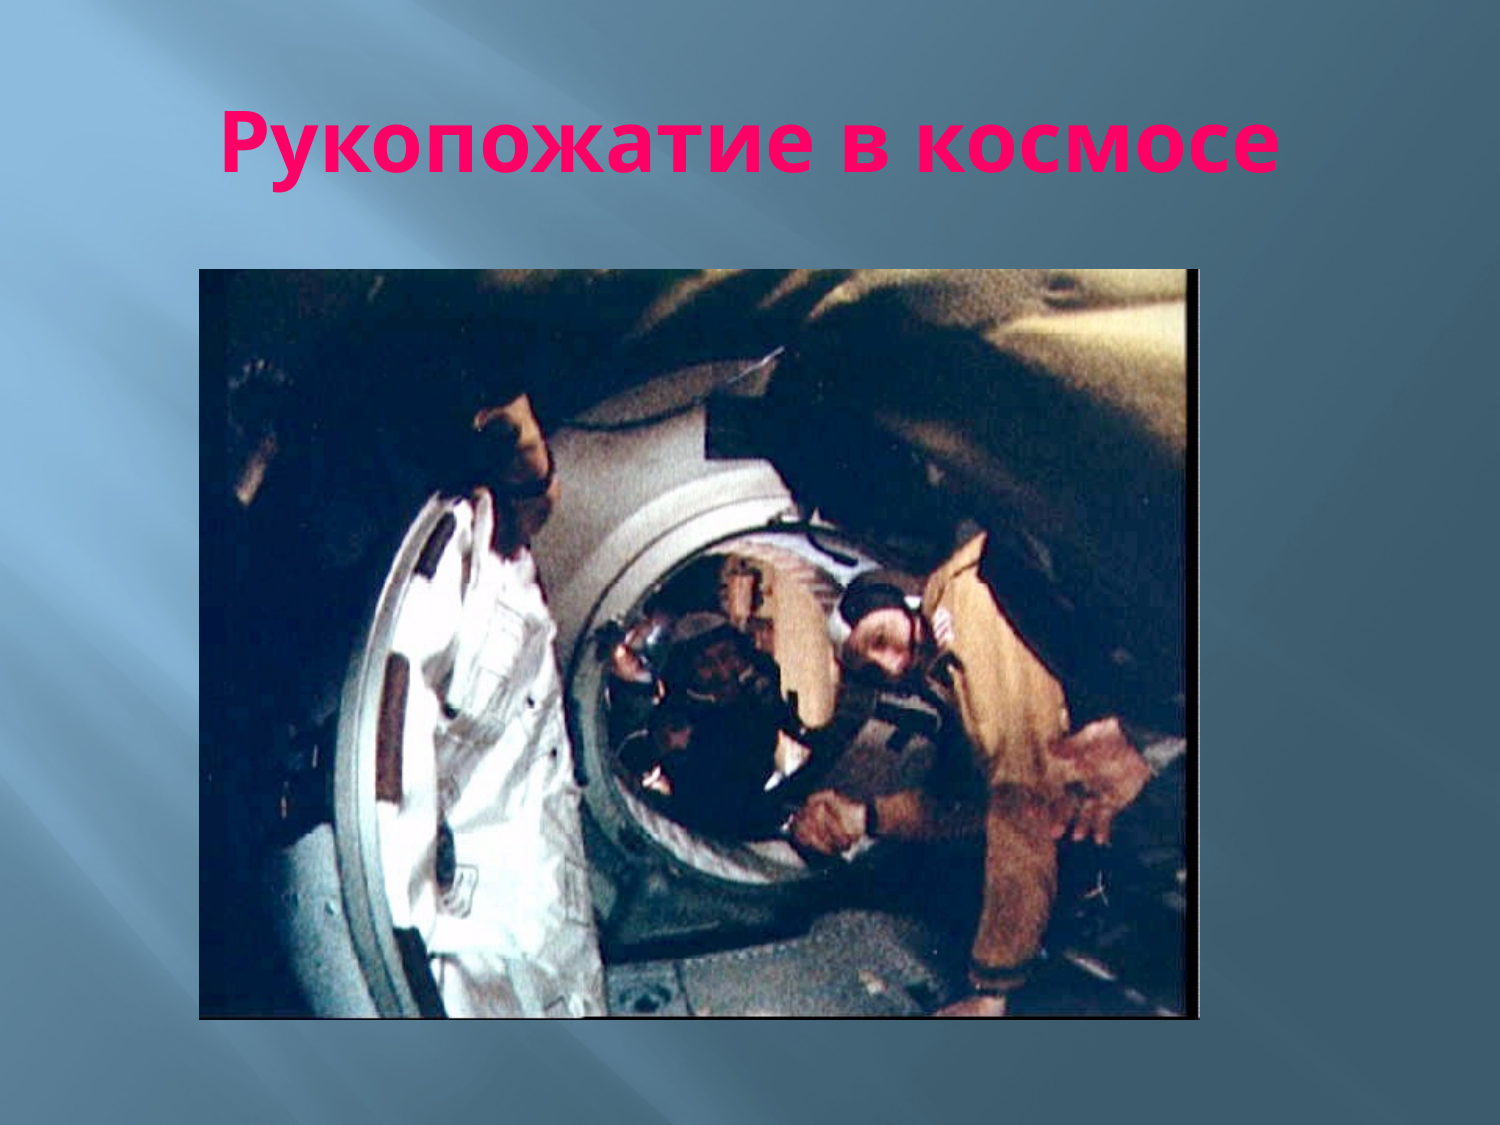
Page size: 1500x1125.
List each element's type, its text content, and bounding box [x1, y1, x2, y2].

picture [198, 269, 1200, 1020]
title Рукопожатие в космосе [75, 45, 1425, 233]
